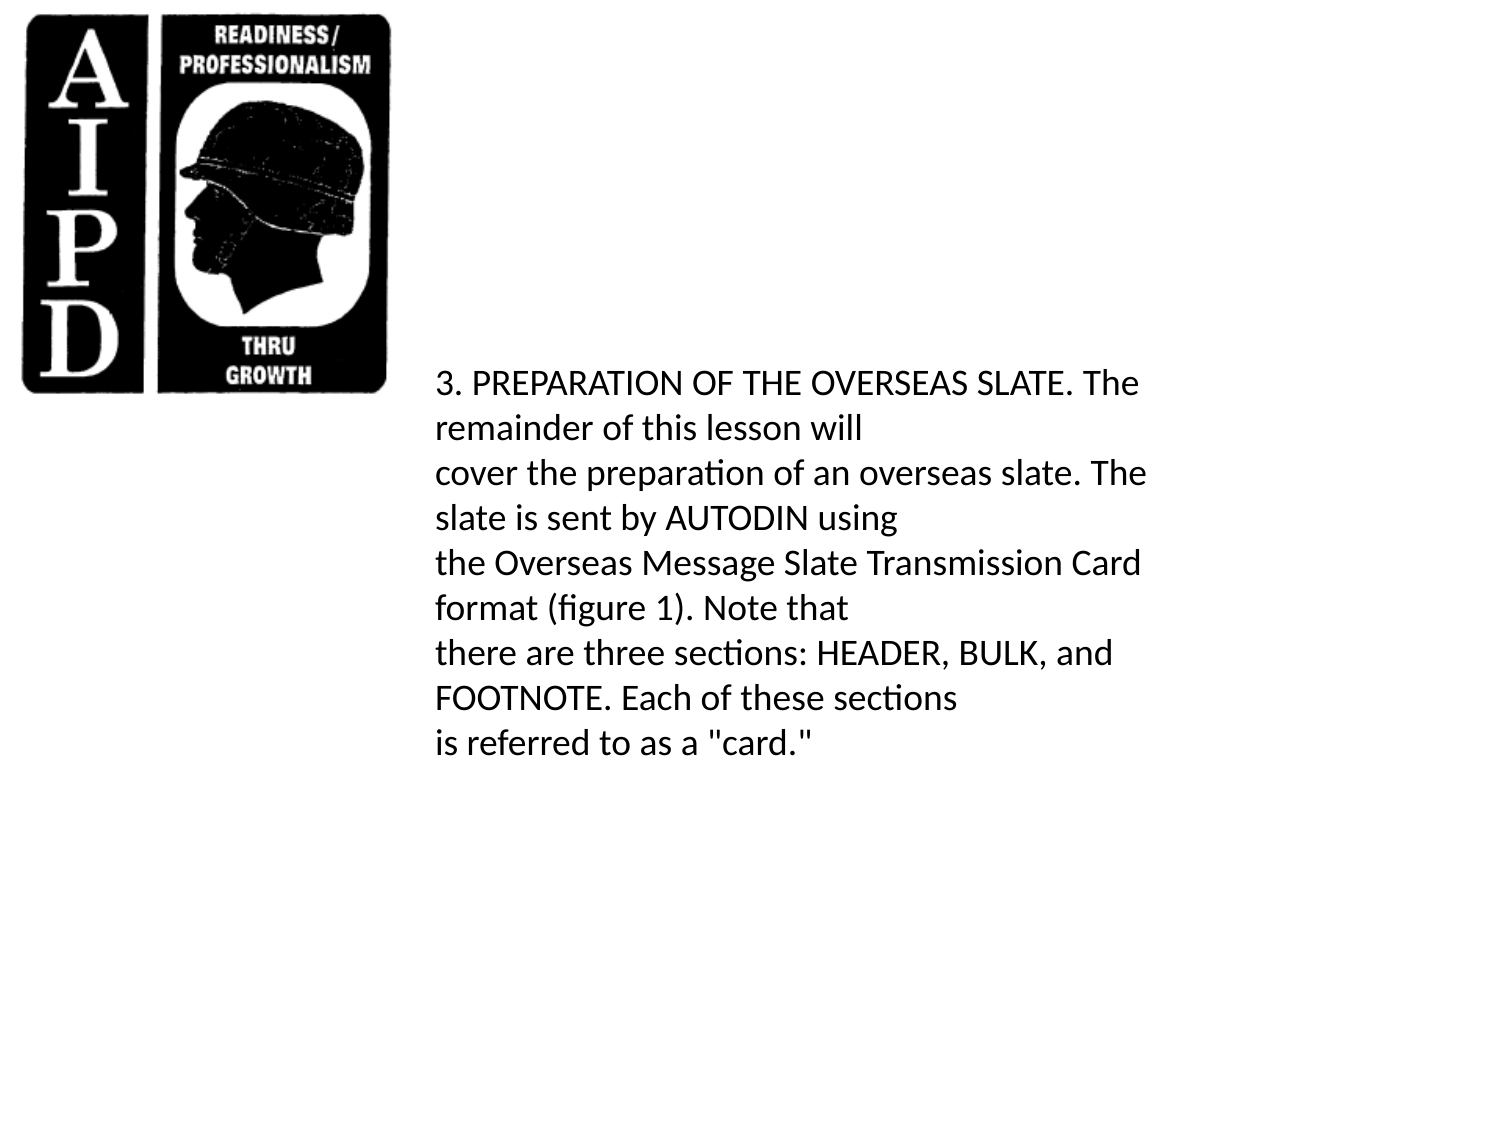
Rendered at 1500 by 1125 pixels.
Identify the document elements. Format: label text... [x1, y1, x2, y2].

picture [0, 0, 421, 408]
text_box 3. PREPARATION OF THE OVERSEAS SLATE. The remainder of this lesson will cover the preparation of an overseas slate. The slate is sent by AUTODIN using the Overseas Message Slate Transmission Card format (figure 1). Note that there are three sections: HEADER, BULK, and FOOTNOTE. Each of these sections is referred to as a "card." [420, 350, 1171, 771]
